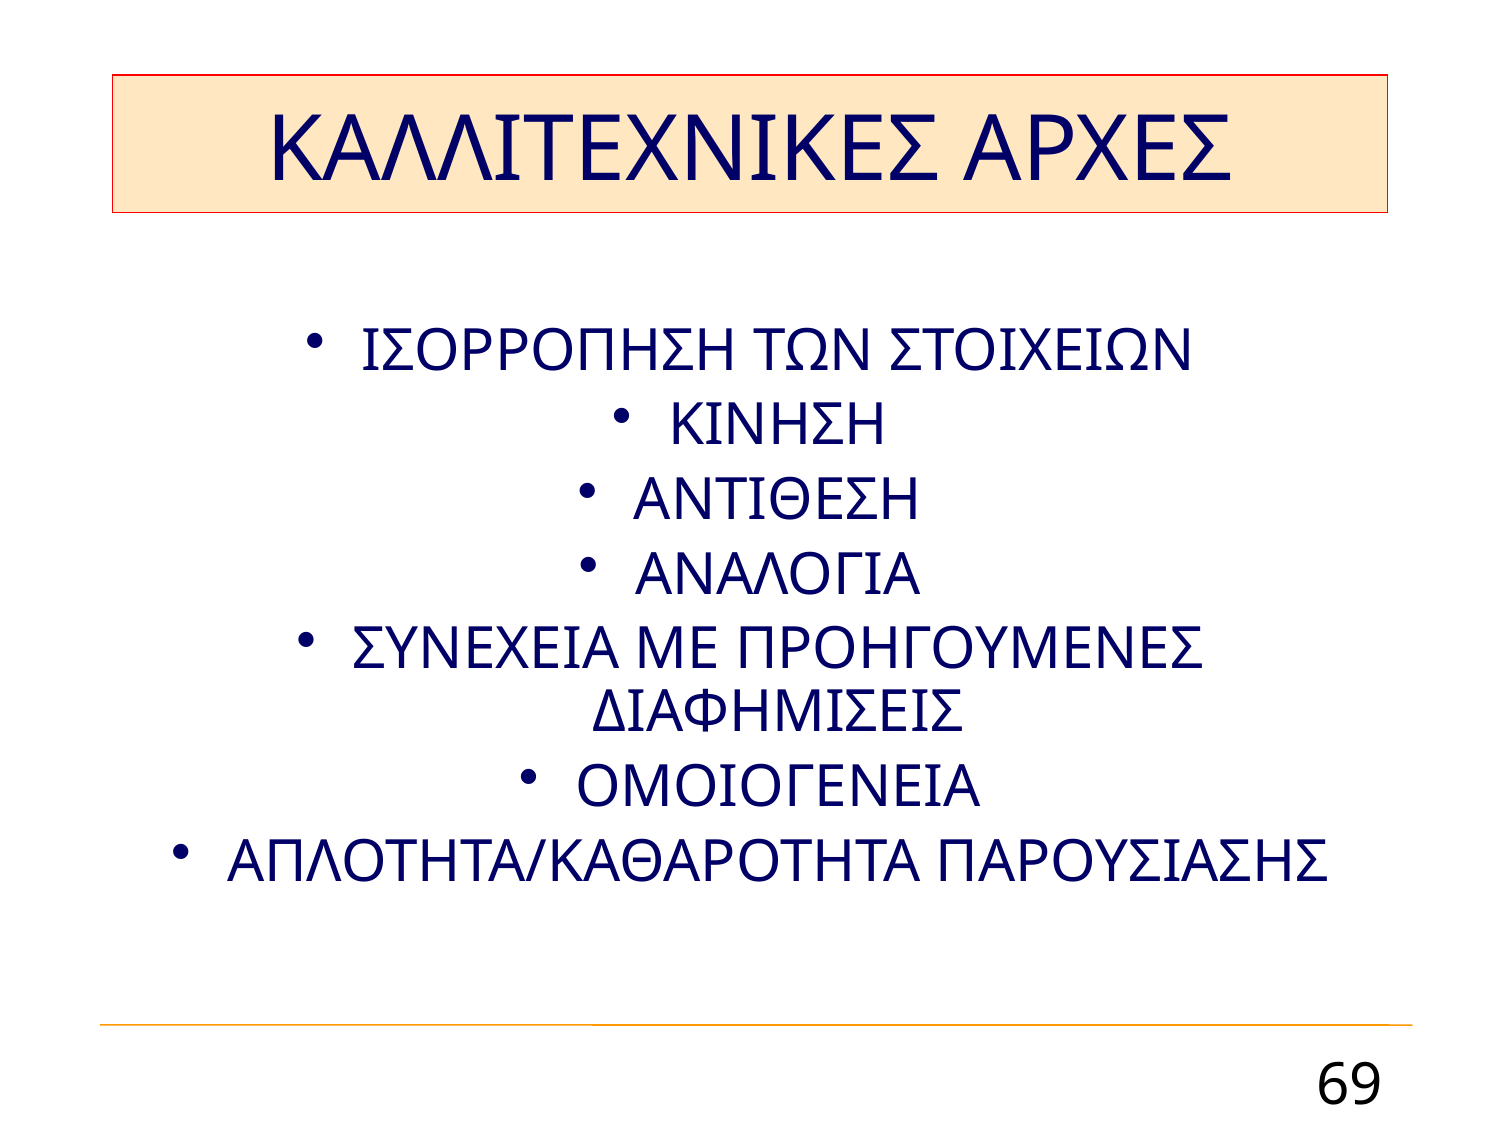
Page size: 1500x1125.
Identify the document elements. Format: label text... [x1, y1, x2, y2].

text_box ΚΑΛΛΙΤΕΧΝΙΚΕΣ ΑΡΧΕΣ [112, 74, 1388, 213]
text_box ΙΣΟΡΡΟΠΗΣΗ ΤΩΝ ΣΤΟΙΧΕΙΩΝ ΚΙΝΗΣΗ ΑΝΤΙΘΕΣΗ ΑΝΑΛΟΓΙΑ ΣΥΝΕΧΕΙΑ ΜΕ ΠΡΟΗΓΟΥΜΕΝΕΣ ΔΙΑΦΗΜΙΣΕΙΣ ΟΜΟΙΟΓΕΝΕΙΑ ΑΠΛΟΤΗΤΑ/ΚΑΘΑΡΟΤΗΤΑ ΠΑΡΟΥΣΙΑΣΗΣ [112, 312, 1388, 988]
text_box 69 [1301, 1039, 1500, 1125]
